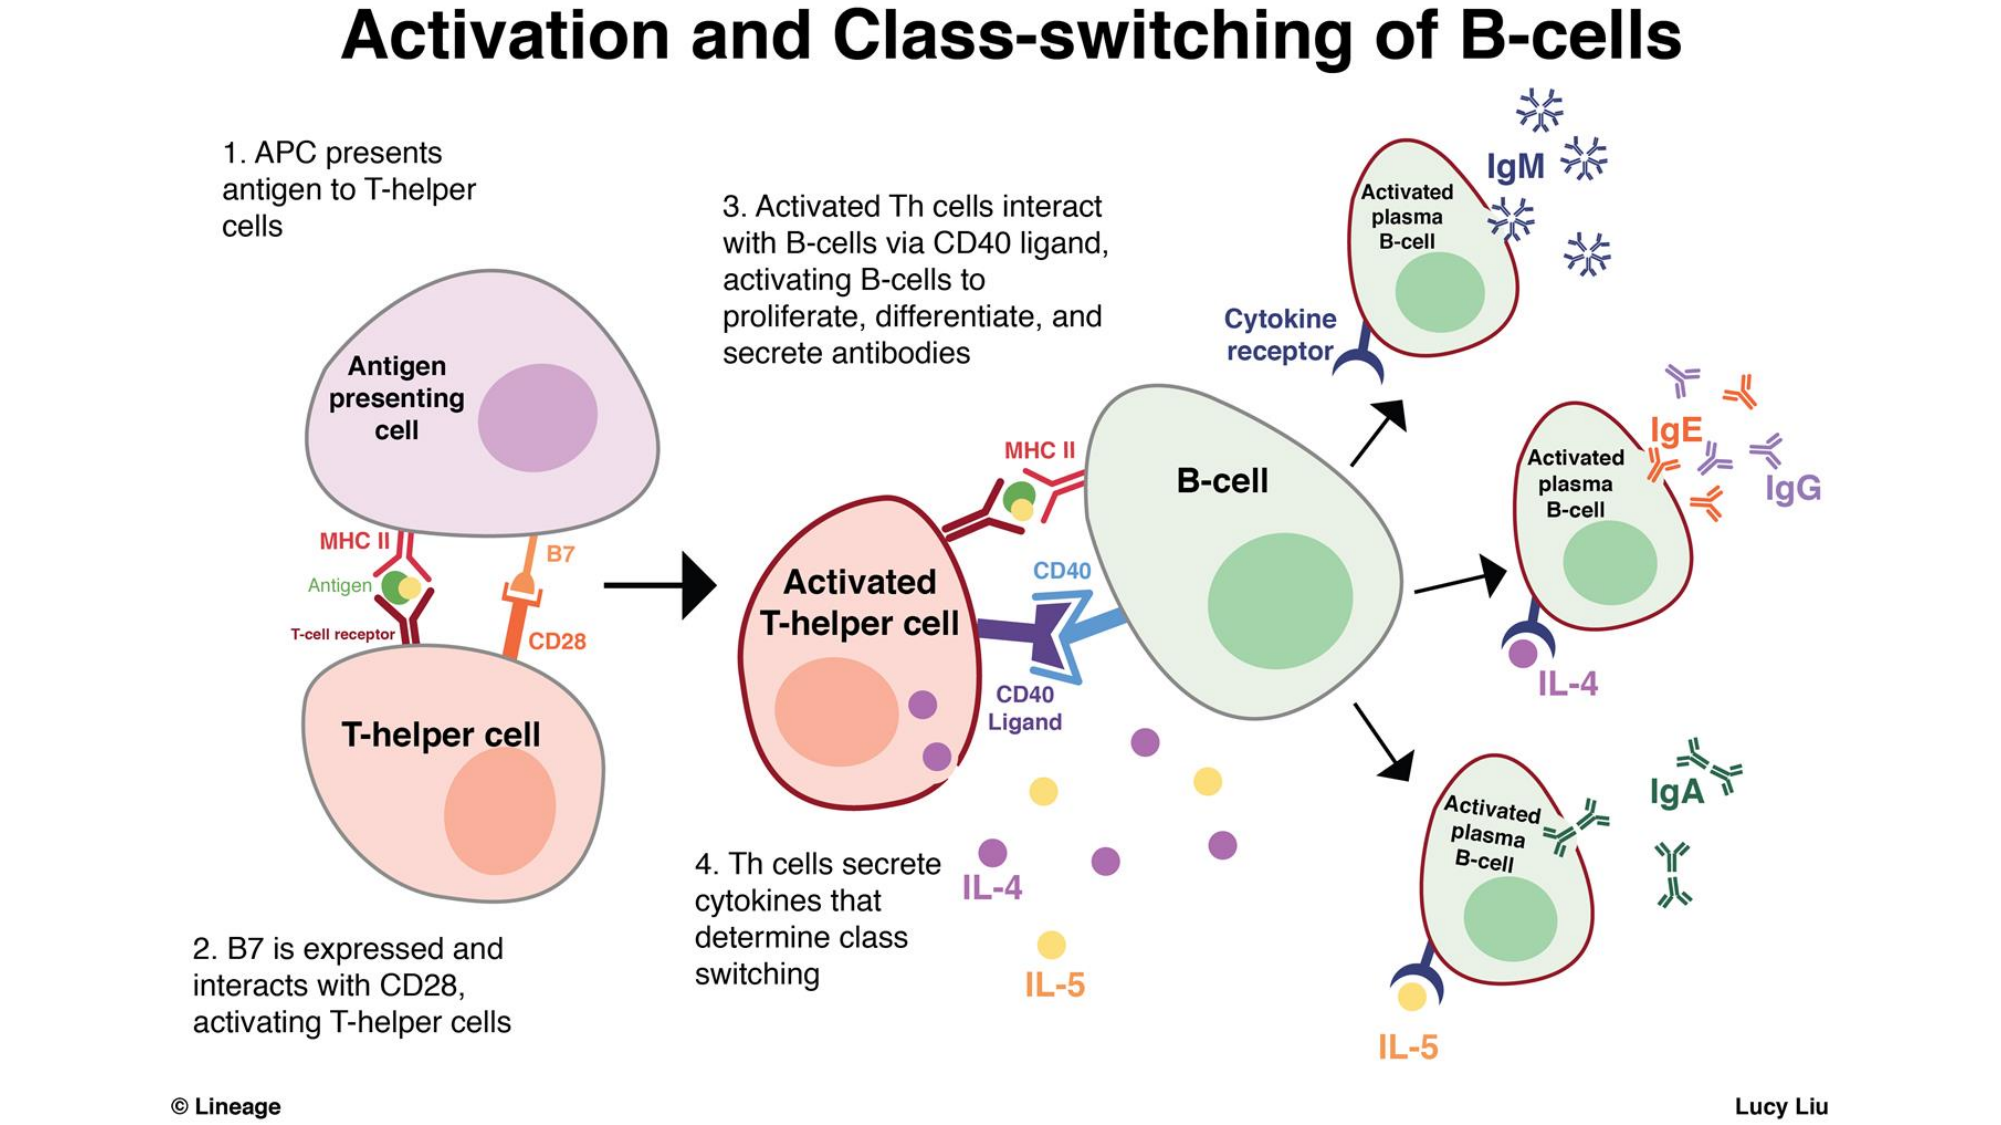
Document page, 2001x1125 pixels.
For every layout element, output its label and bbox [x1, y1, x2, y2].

picture [171, 0, 1829, 1125]
